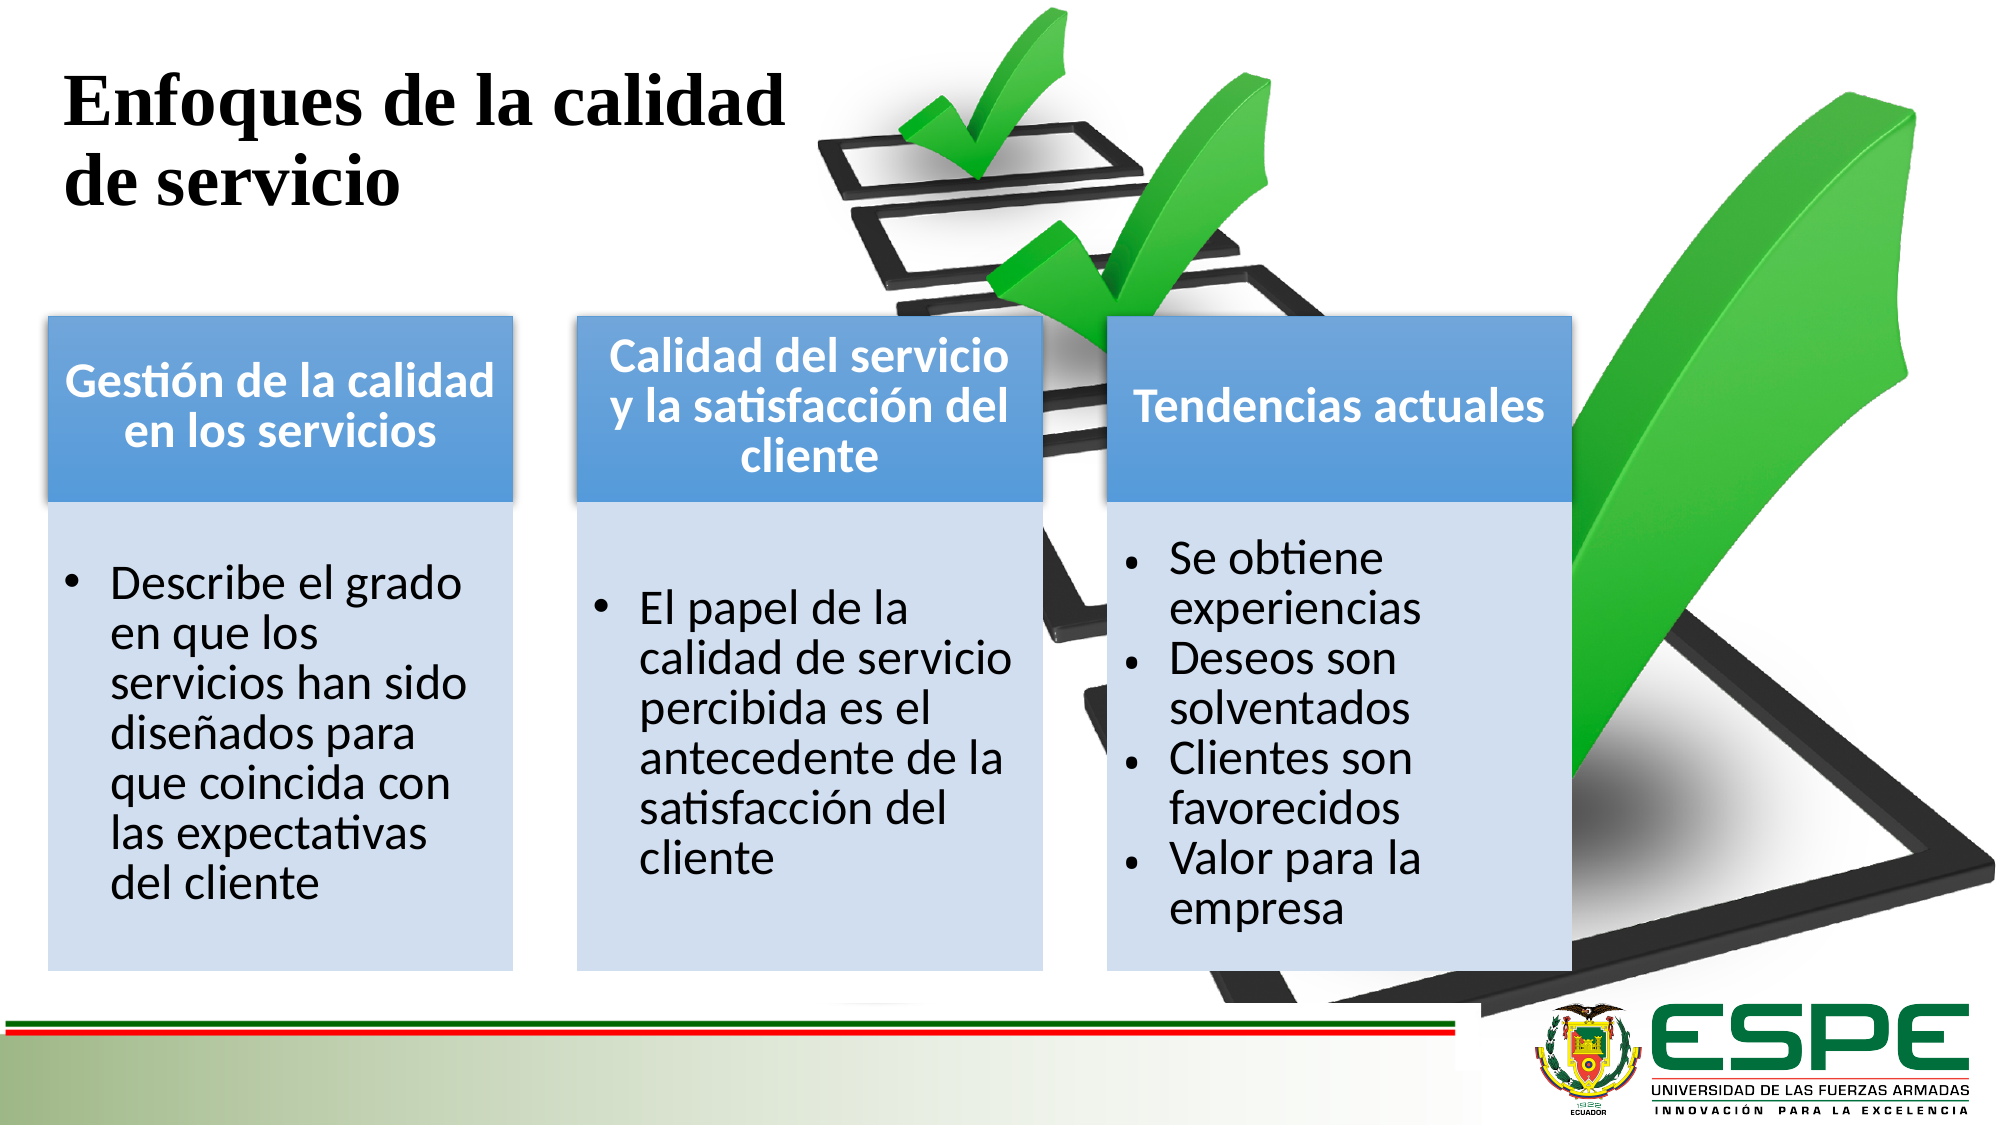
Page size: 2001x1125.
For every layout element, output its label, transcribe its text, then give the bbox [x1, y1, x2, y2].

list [48, 210, 1572, 1078]
picture [0, 0, 2000, 1125]
title Enfoques de la calidad de servicio [48, 49, 787, 210]
